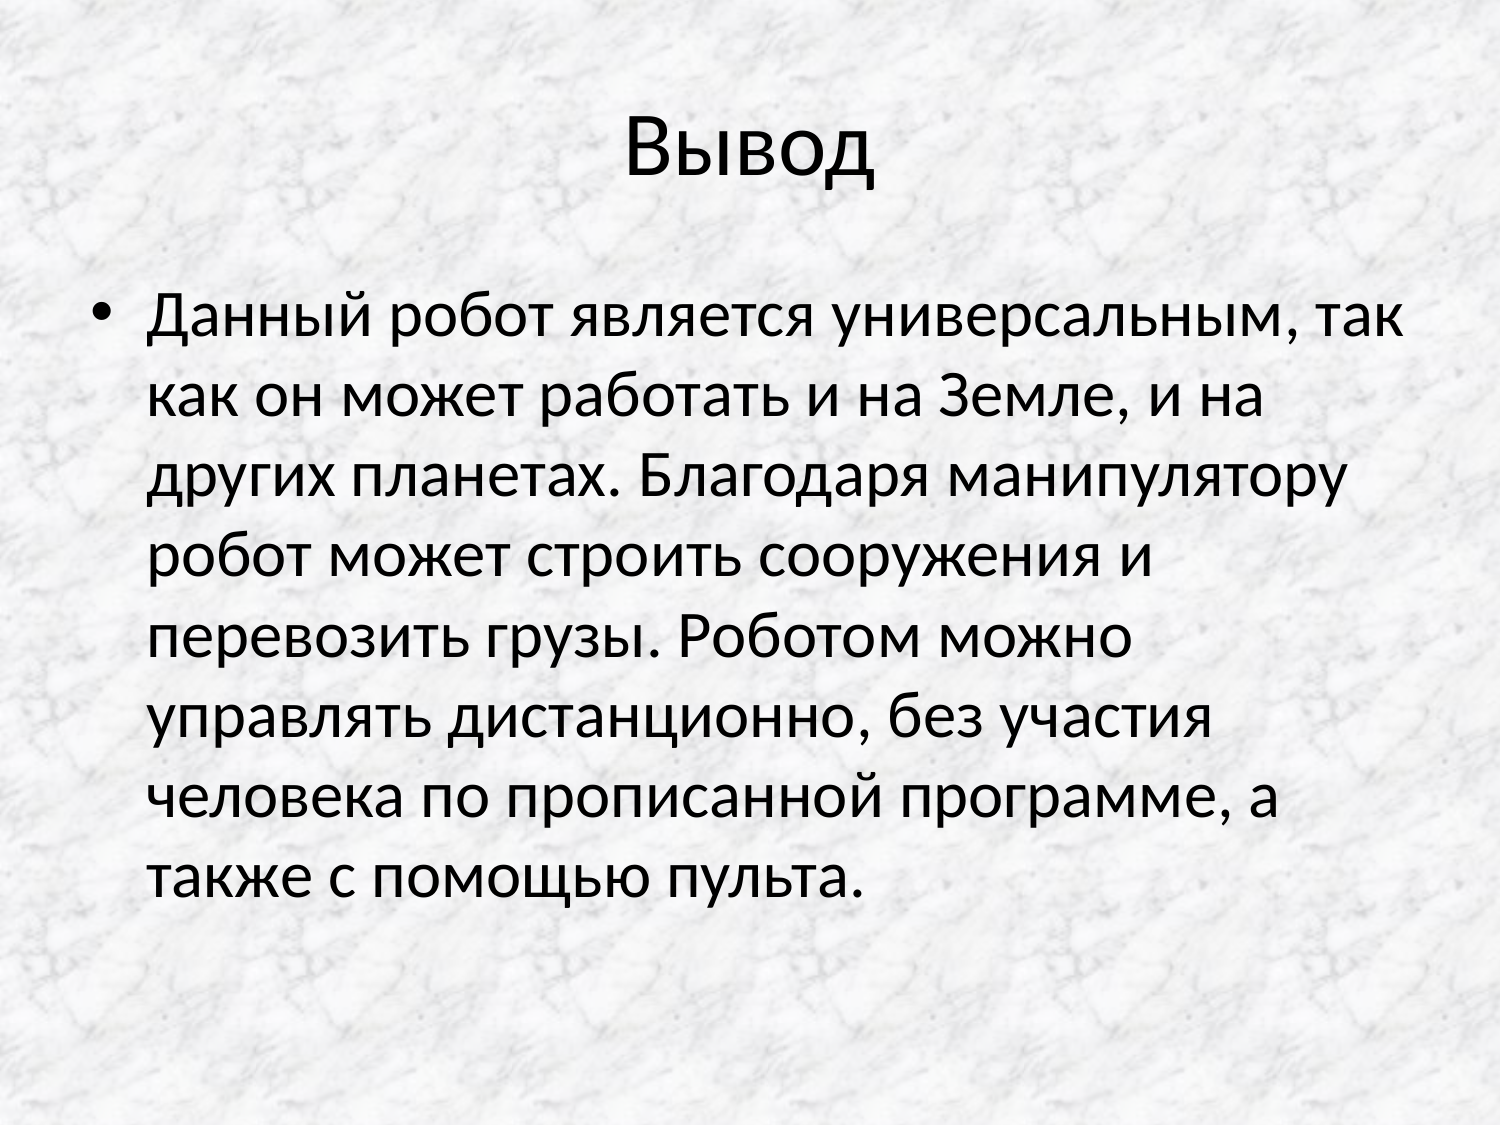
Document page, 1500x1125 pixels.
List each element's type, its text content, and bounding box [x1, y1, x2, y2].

list Данный робот является универсальным, так как он может работать и на Земле, и на других планетах. Благодаря манипулятору робот может строить сооружения и перевозить грузы. Роботом можно управлять дистанционно, без участия человека по прописанной программе, а также с помощью пульта. [75, 262, 1425, 1005]
title Вывод [75, 45, 1425, 233]
